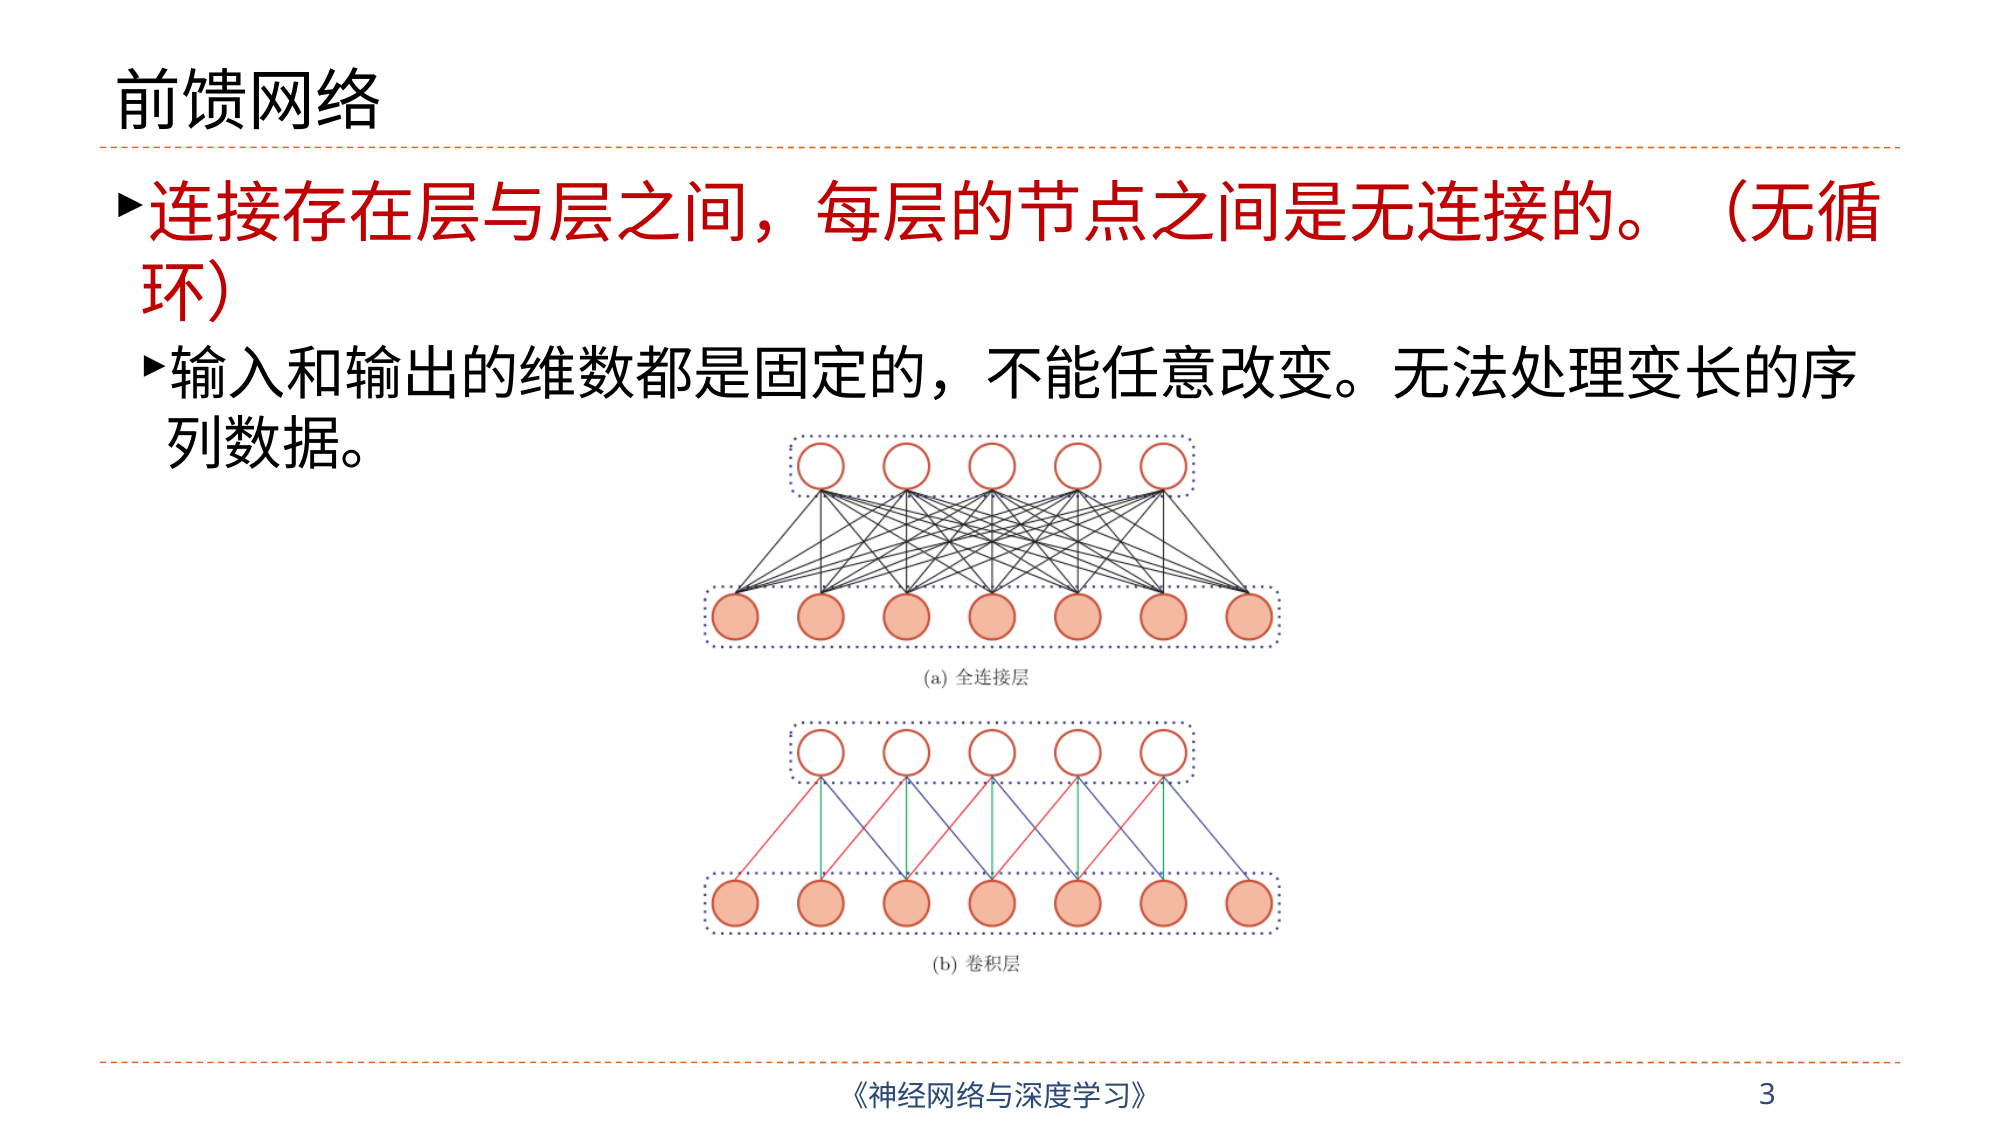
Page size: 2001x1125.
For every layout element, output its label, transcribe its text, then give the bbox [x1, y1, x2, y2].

title 前馈网络 [99, 24, 1900, 146]
picture [699, 424, 1288, 978]
list 连接存在层与层之间，每层的节点之间是无连接的。（无循环） 输入和输出的维数都是固定的，不能任意改变。无法处理变长的序列数据。 [99, 162, 1900, 1050]
